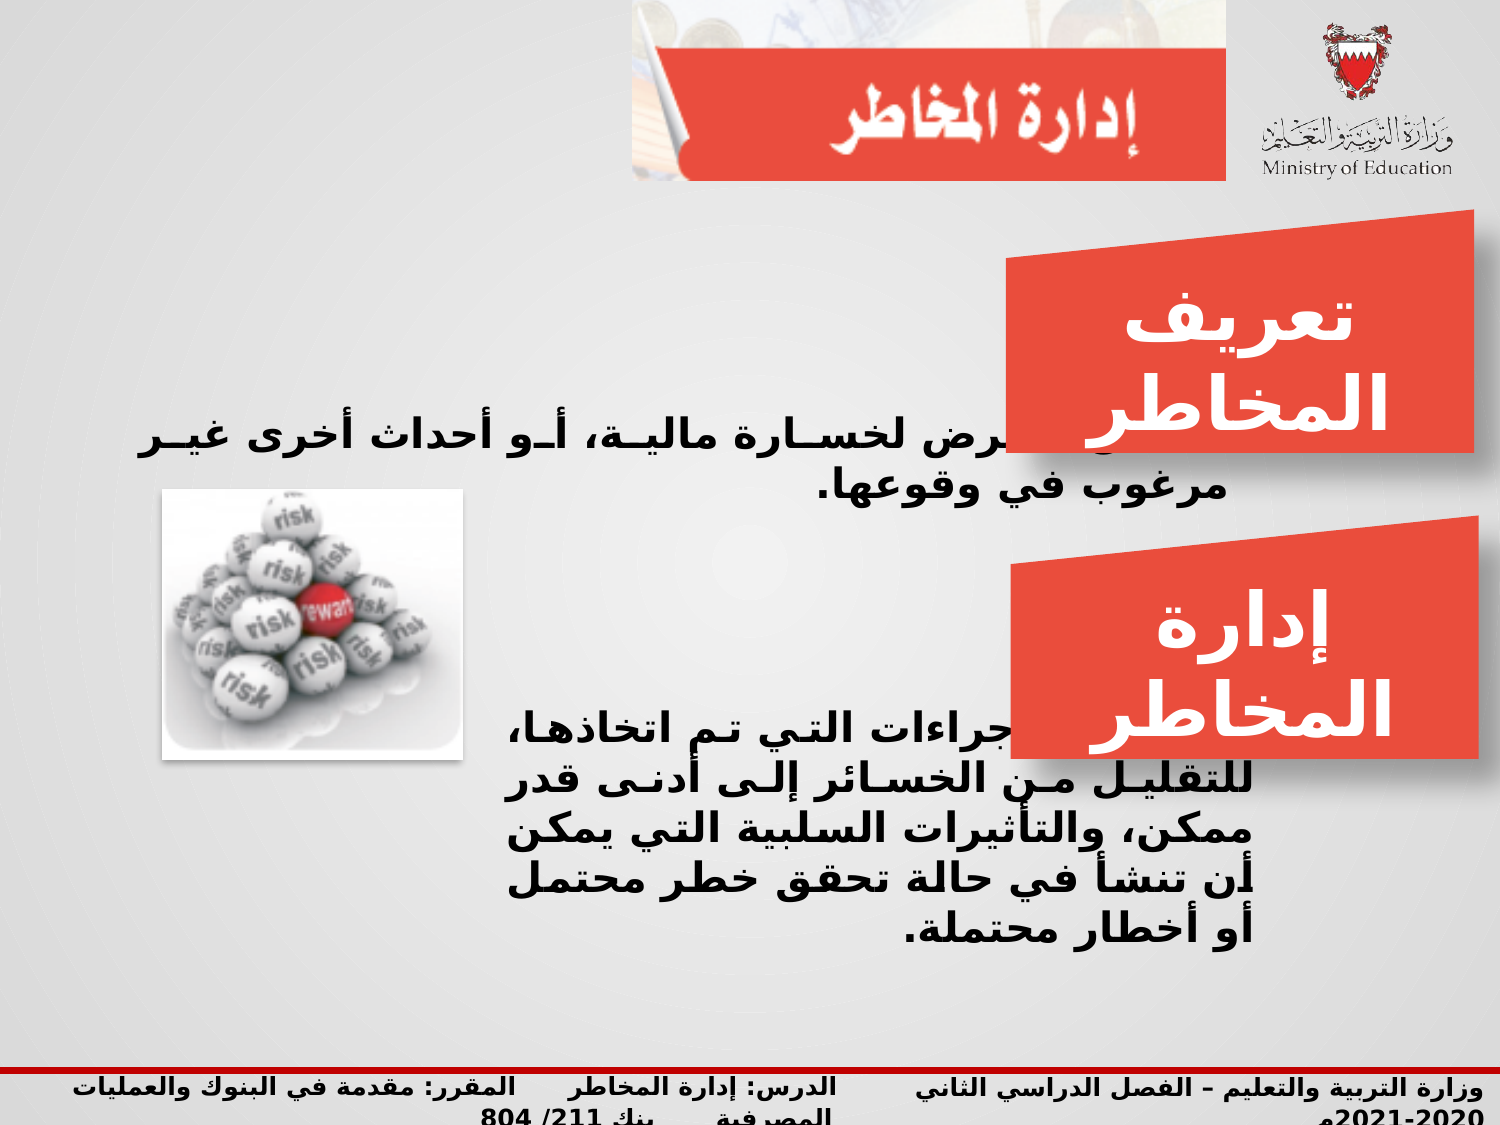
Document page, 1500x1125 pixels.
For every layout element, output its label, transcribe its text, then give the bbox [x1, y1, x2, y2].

text_box وزارة التربية والتعليم – الفصل الدراسي الثاني 2020-2021م [880, 1071, 1500, 1125]
text_box الدرس: إدارة المخاطر المقرر: مقدمة في البنوك والعمليات المصرفية بنك 211/ 804 [0, 1077, 854, 1124]
picture [162, 489, 463, 761]
text_box التدابير والإجراءات التي تم اتخاذها، للتقليل من الخسائر إلى أدنى قدر ممكن، والتأثيرات السلبية التي يمكن أن تنشأ في حالة تحقق خطر محتمل أو أخطار محتملة. [492, 693, 1270, 959]
text_box احتمال التعرض لخسارة مالية، أو أحداث أخرى غير مرغوب في وقوعها. [124, 399, 1245, 515]
picture [632, 0, 1496, 208]
text_box إدارة المخاطر [1010, 515, 1479, 759]
text_box تعريف المخاطر [1005, 209, 1475, 453]
